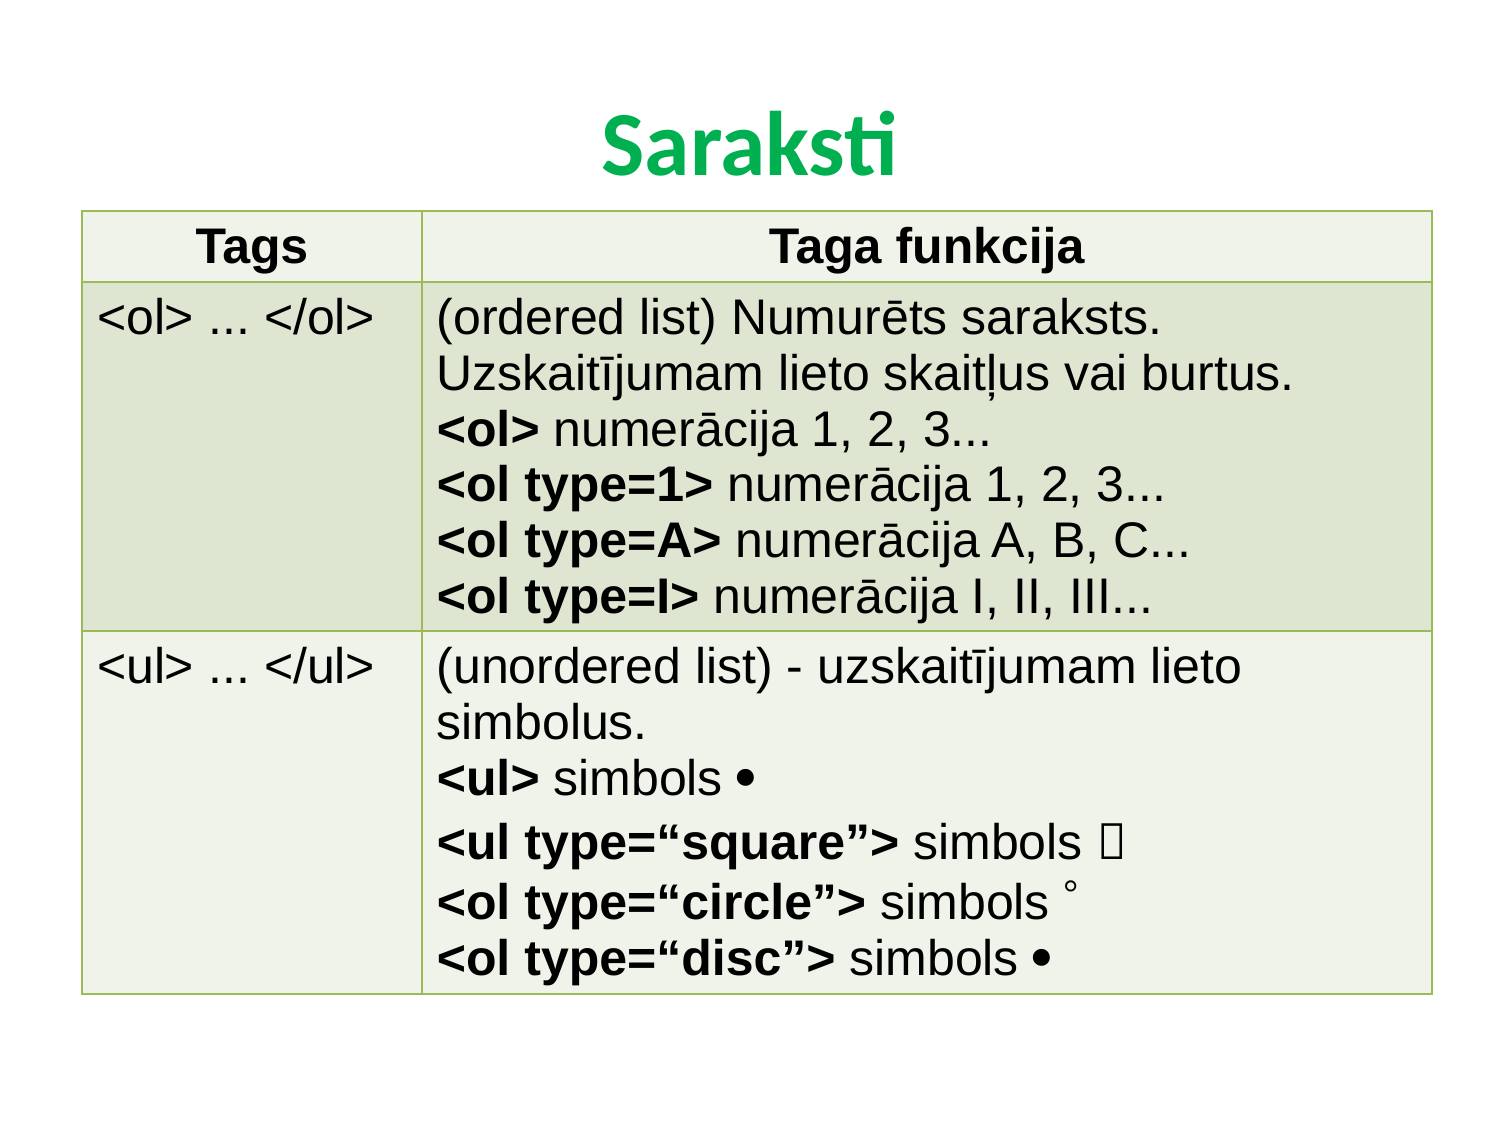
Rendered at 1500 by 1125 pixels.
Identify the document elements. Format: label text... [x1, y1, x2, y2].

table_cell <ol> ... </ol> [83, 283, 421, 630]
title Saraksti [74, 44, 1426, 233]
table_cell (unordered list) - uzskaitījumam lieto simbolus. <ul> simbols  <ul type=“square”> simbols  <ol type=“circle”> simbols  <ol type=“disc”> simbols  [423, 632, 1431, 993]
table_header Taga funkcija [423, 212, 1431, 281]
table_cell (ordered list) Numurēts saraksts. Uzskaitījumam lieto skaitļus vai burtus. <ol> numerācija 1, 2, 3... <ol type=1> numerācija 1, 2, 3... <ol type=A> numerācija A, B, C... <ol type=I> numerācija I, II, III... [423, 283, 1431, 630]
table_cell <ul> ... </ul> [83, 632, 421, 993]
table_header Tags [83, 212, 421, 281]
